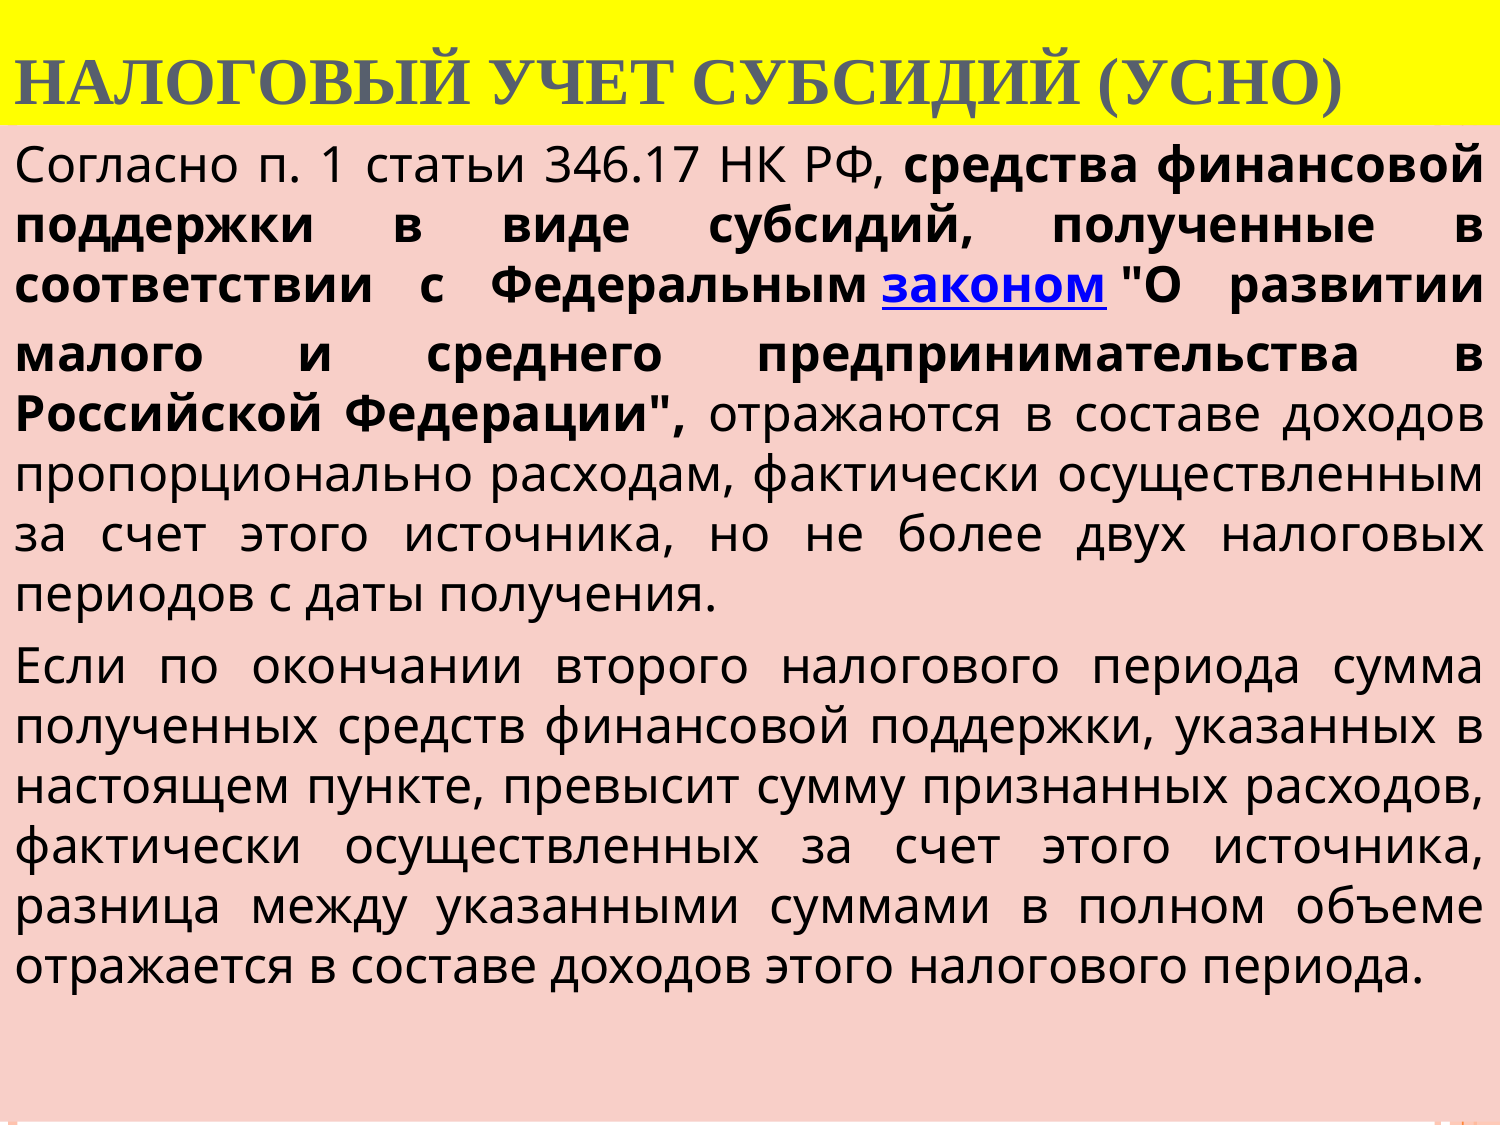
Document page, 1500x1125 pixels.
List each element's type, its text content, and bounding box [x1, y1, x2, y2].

text_box Согласно п. 1 статьи 346.17 НК РФ, средства финансовой поддержки в виде субсидий, полученные в соответствии с Федеральным законом "О развитии малого и среднего предпринимательства в Российской Федерации", отражаются в составе доходов пропорционально расходам, фактически осуществленным за счет этого источника, но не более двух налоговых периодов с даты получения. Если по окончании второго налогового периода сумма полученных средств финансовой поддержки, указанных в настоящем пункте, превысит сумму признанных расходов, фактически осуществленных за счет этого источника, разница между указанными суммами в полном объеме отражается в составе доходов этого налогового периода. [0, 125, 1500, 1122]
text_box НАЛОГОВЫЙ УЧЕТ СУБСИДИЙ (УСНО) [0, 0, 1500, 125]
